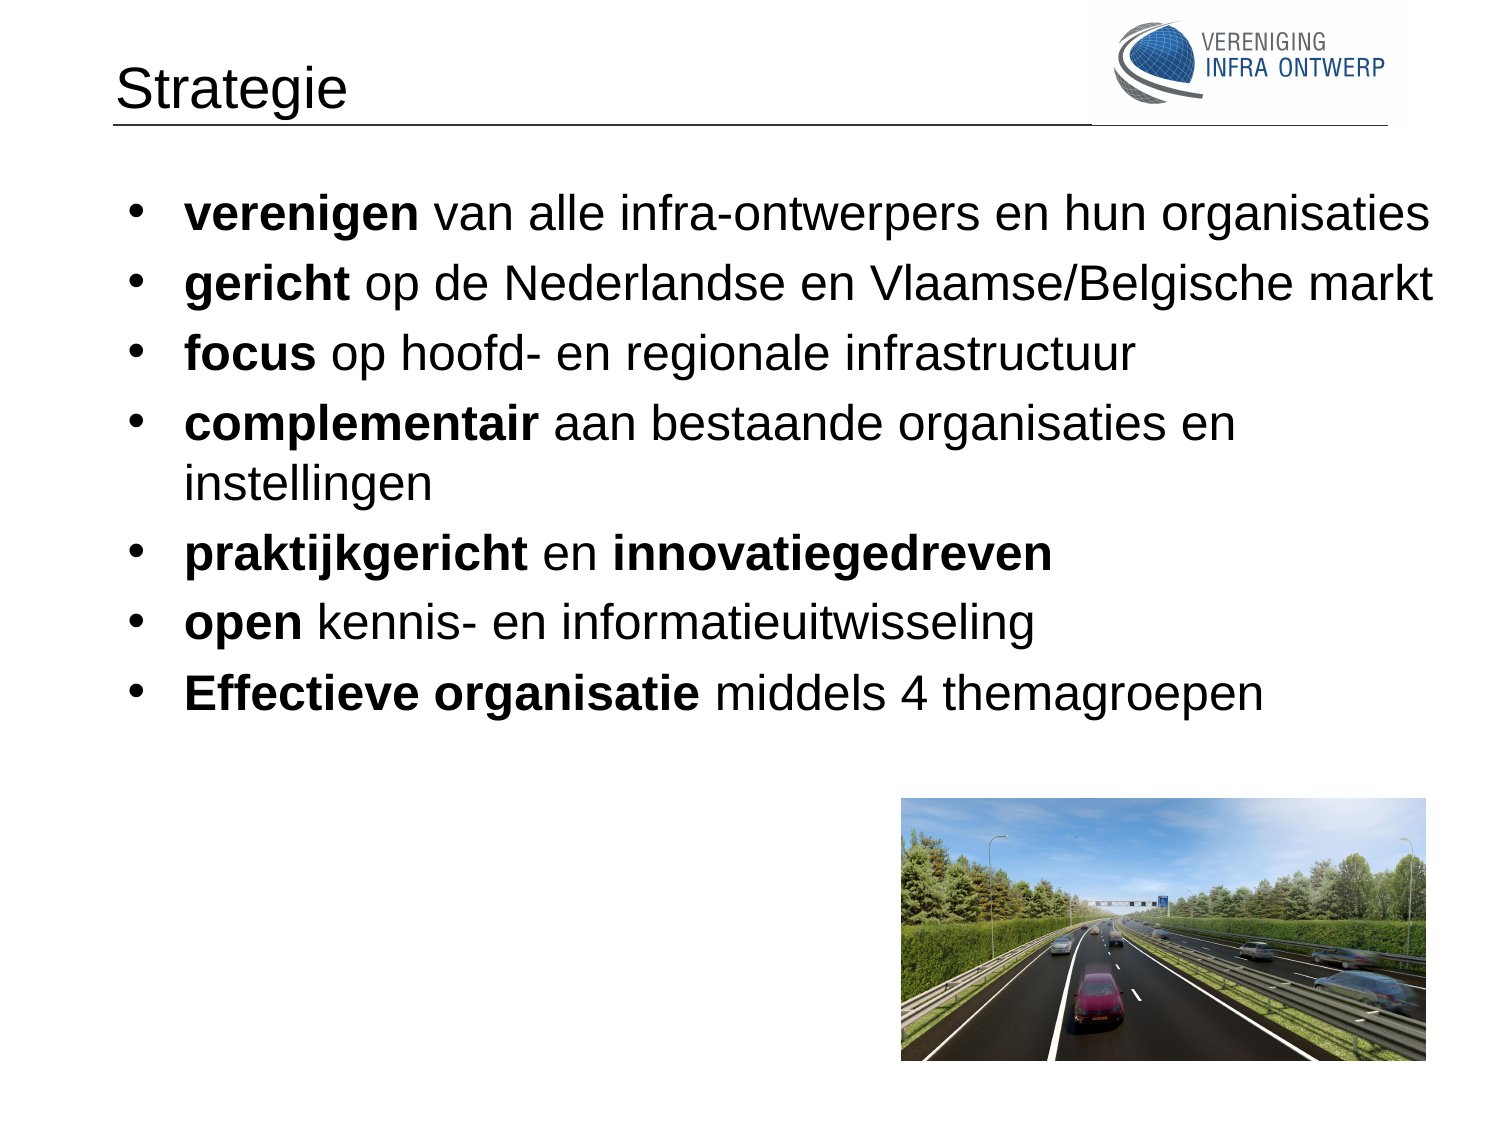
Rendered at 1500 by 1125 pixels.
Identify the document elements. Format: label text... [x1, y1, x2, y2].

picture [1092, 0, 1406, 125]
list verenigen van alle infra-ontwerpers en hun organisaties gericht op de Nederlandse en Vlaamse/Belgische markt focus op hoofd- en regionale infrastructuur complementair aan bestaande organisaties en instellingen praktijkgericht en innovatiegedreven open kennis- en informatieuitwisseling Effectieve organisatie middels 4 themagroepen [112, 172, 1453, 1000]
picture [900, 798, 1427, 1062]
title Strategie [100, 42, 1164, 116]
